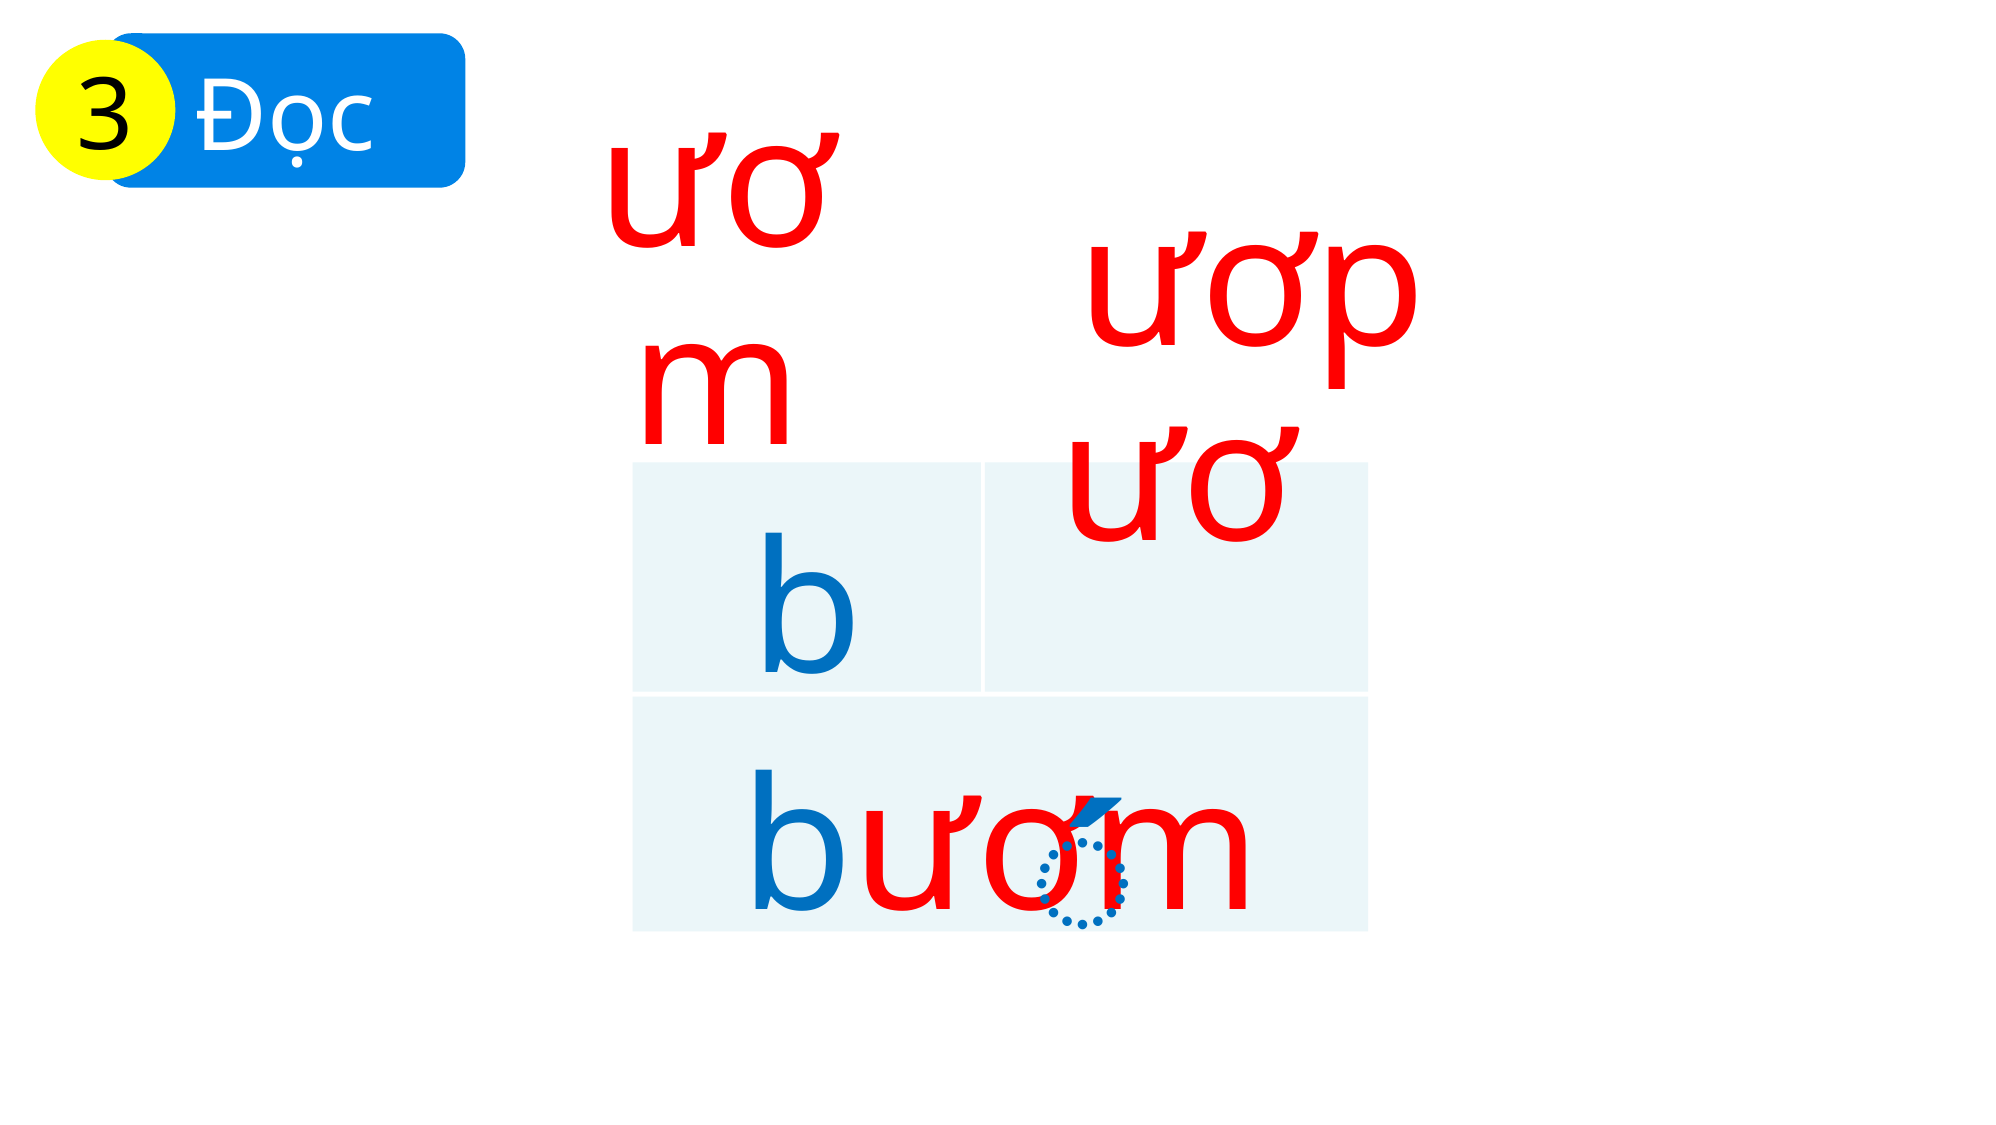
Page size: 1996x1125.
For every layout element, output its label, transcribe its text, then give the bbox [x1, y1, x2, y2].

text_box bươm [632, 696, 1369, 932]
text_box ươp [1019, 212, 1484, 360]
text_box ươm [984, 462, 1369, 692]
text_box ́ [919, 706, 1246, 978]
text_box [35, 33, 466, 188]
text_box b [632, 462, 981, 692]
text_box ươm [524, 212, 908, 360]
